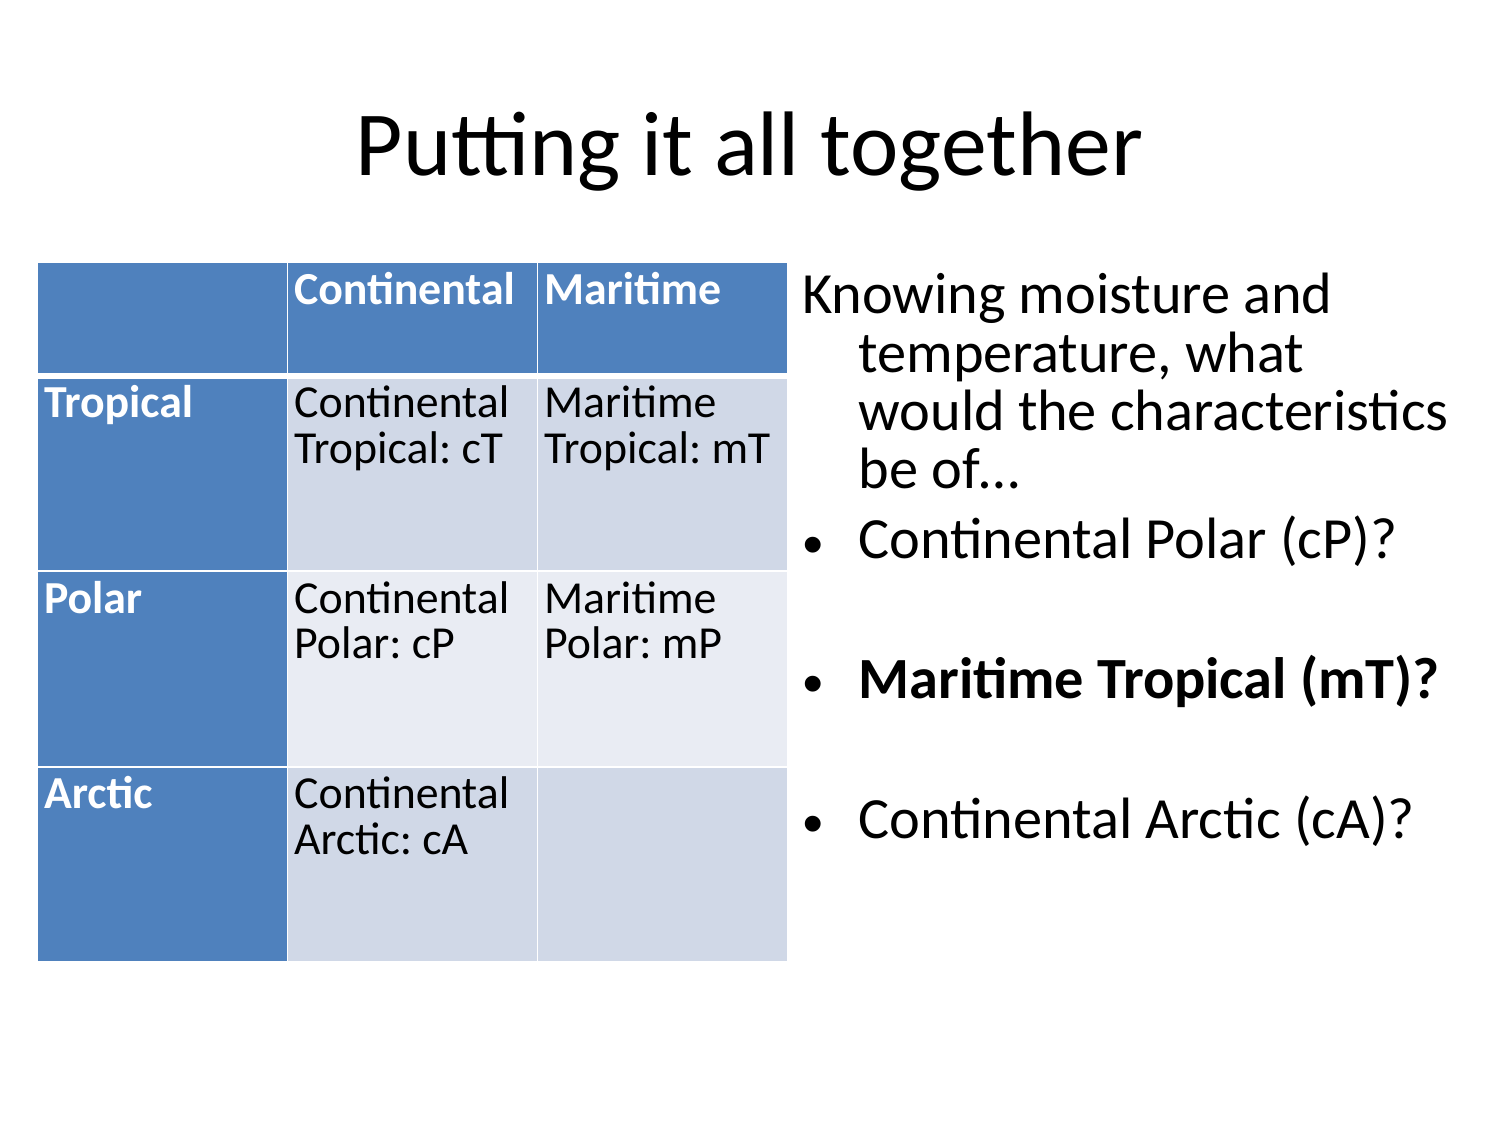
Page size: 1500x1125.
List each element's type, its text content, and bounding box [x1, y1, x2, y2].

title Putting it all together [75, 45, 1425, 233]
list Knowing moisture and temperature, what would the characteristics be of… Continental Polar (cP)? Maritime Tropical (mT)? Continental Arctic (cA)? [787, 262, 1475, 1005]
table_cell Continental Polar: cP [288, 572, 537, 766]
table_cell Tropical [38, 379, 287, 570]
table_cell Arctic [38, 768, 287, 961]
table_cell Maritime Polar: mP [538, 572, 787, 766]
table_header Maritime [538, 263, 787, 373]
table_cell Continental Tropical: cT [288, 379, 537, 570]
table_header [38, 263, 287, 373]
table_cell Maritime Tropical: mT [538, 379, 787, 570]
table_cell Continental Arctic: cA [288, 768, 537, 961]
table_cell [538, 768, 787, 961]
table_header Continental [288, 263, 537, 373]
table_cell Polar [38, 572, 287, 766]
